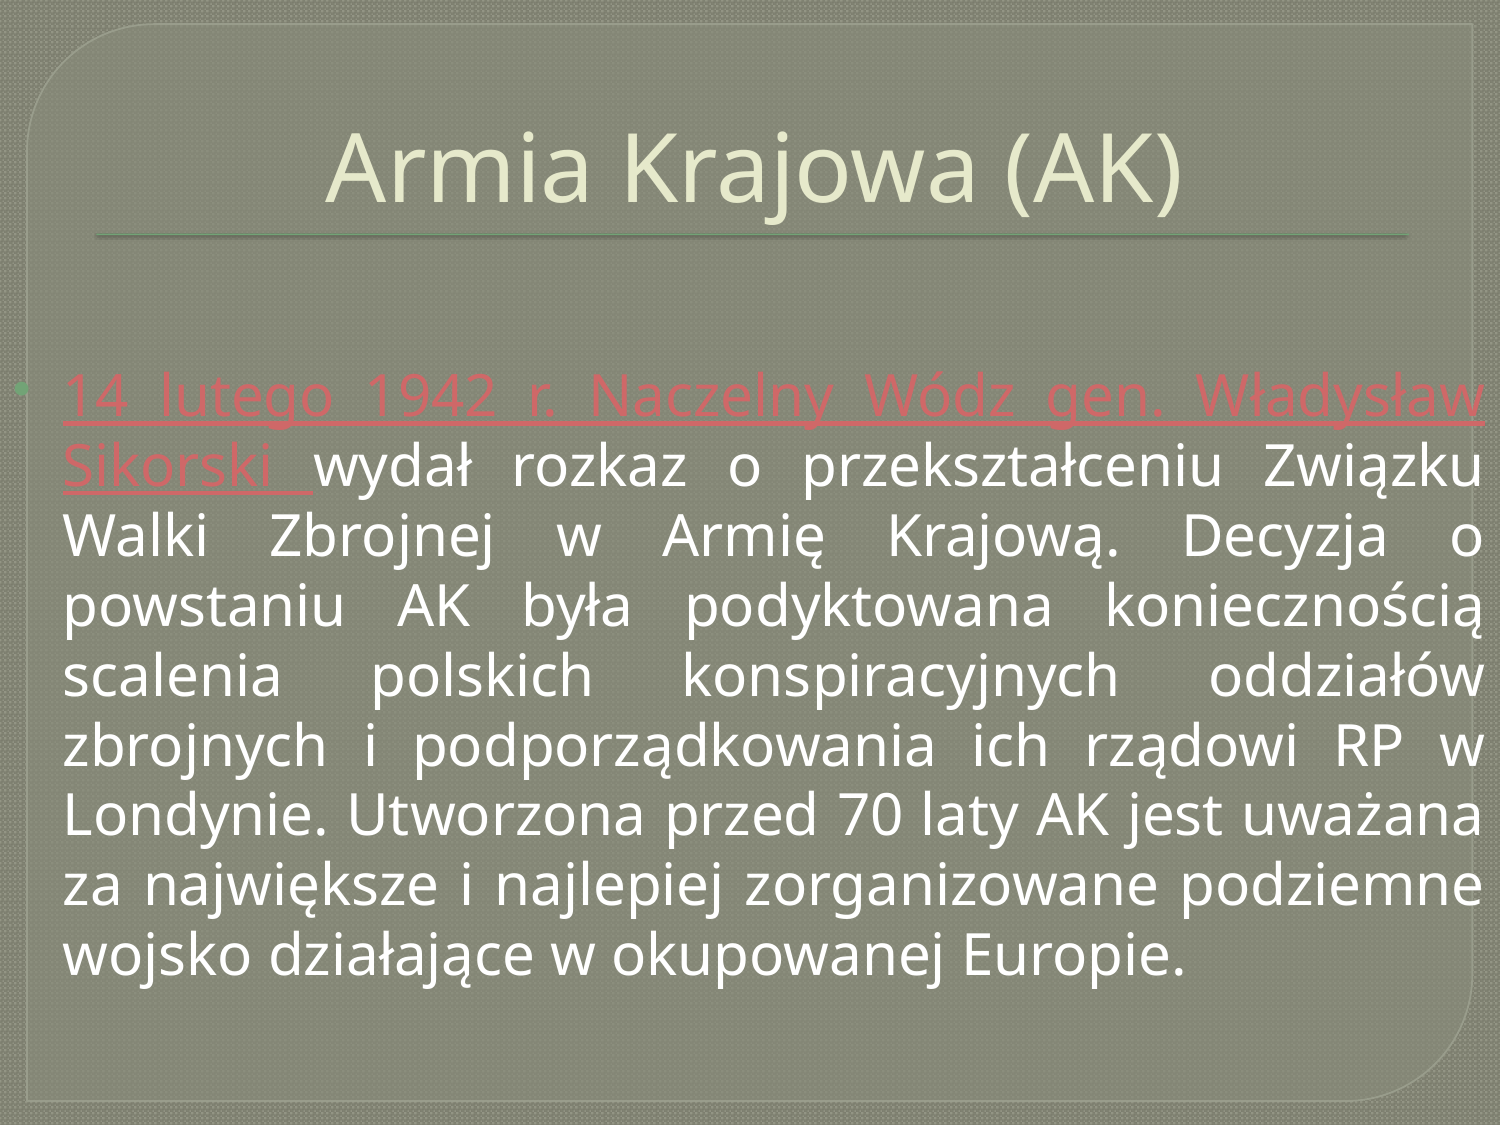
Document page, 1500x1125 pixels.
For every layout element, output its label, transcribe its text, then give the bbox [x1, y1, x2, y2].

list 14 lutego 1942 r. Naczelny Wódz gen. Władysław Sikorski wydał rozkaz o przekształceniu Związku Walki Zbrojnej w Armię Krajową. Decyzja o powstaniu AK była podyktowana koniecznością scalenia polskich konspiracyjnych oddziałów zbrojnych i podporządkowania ich rządowi RP w Londynie. Utworzona przed 70 laty AK jest uważana za największe i najlepiej zorganizowane podziemne wojsko działające w okupowanej Europie. [0, 281, 1500, 1125]
title Armia Krajowa (AK) [75, 41, 1425, 230]
